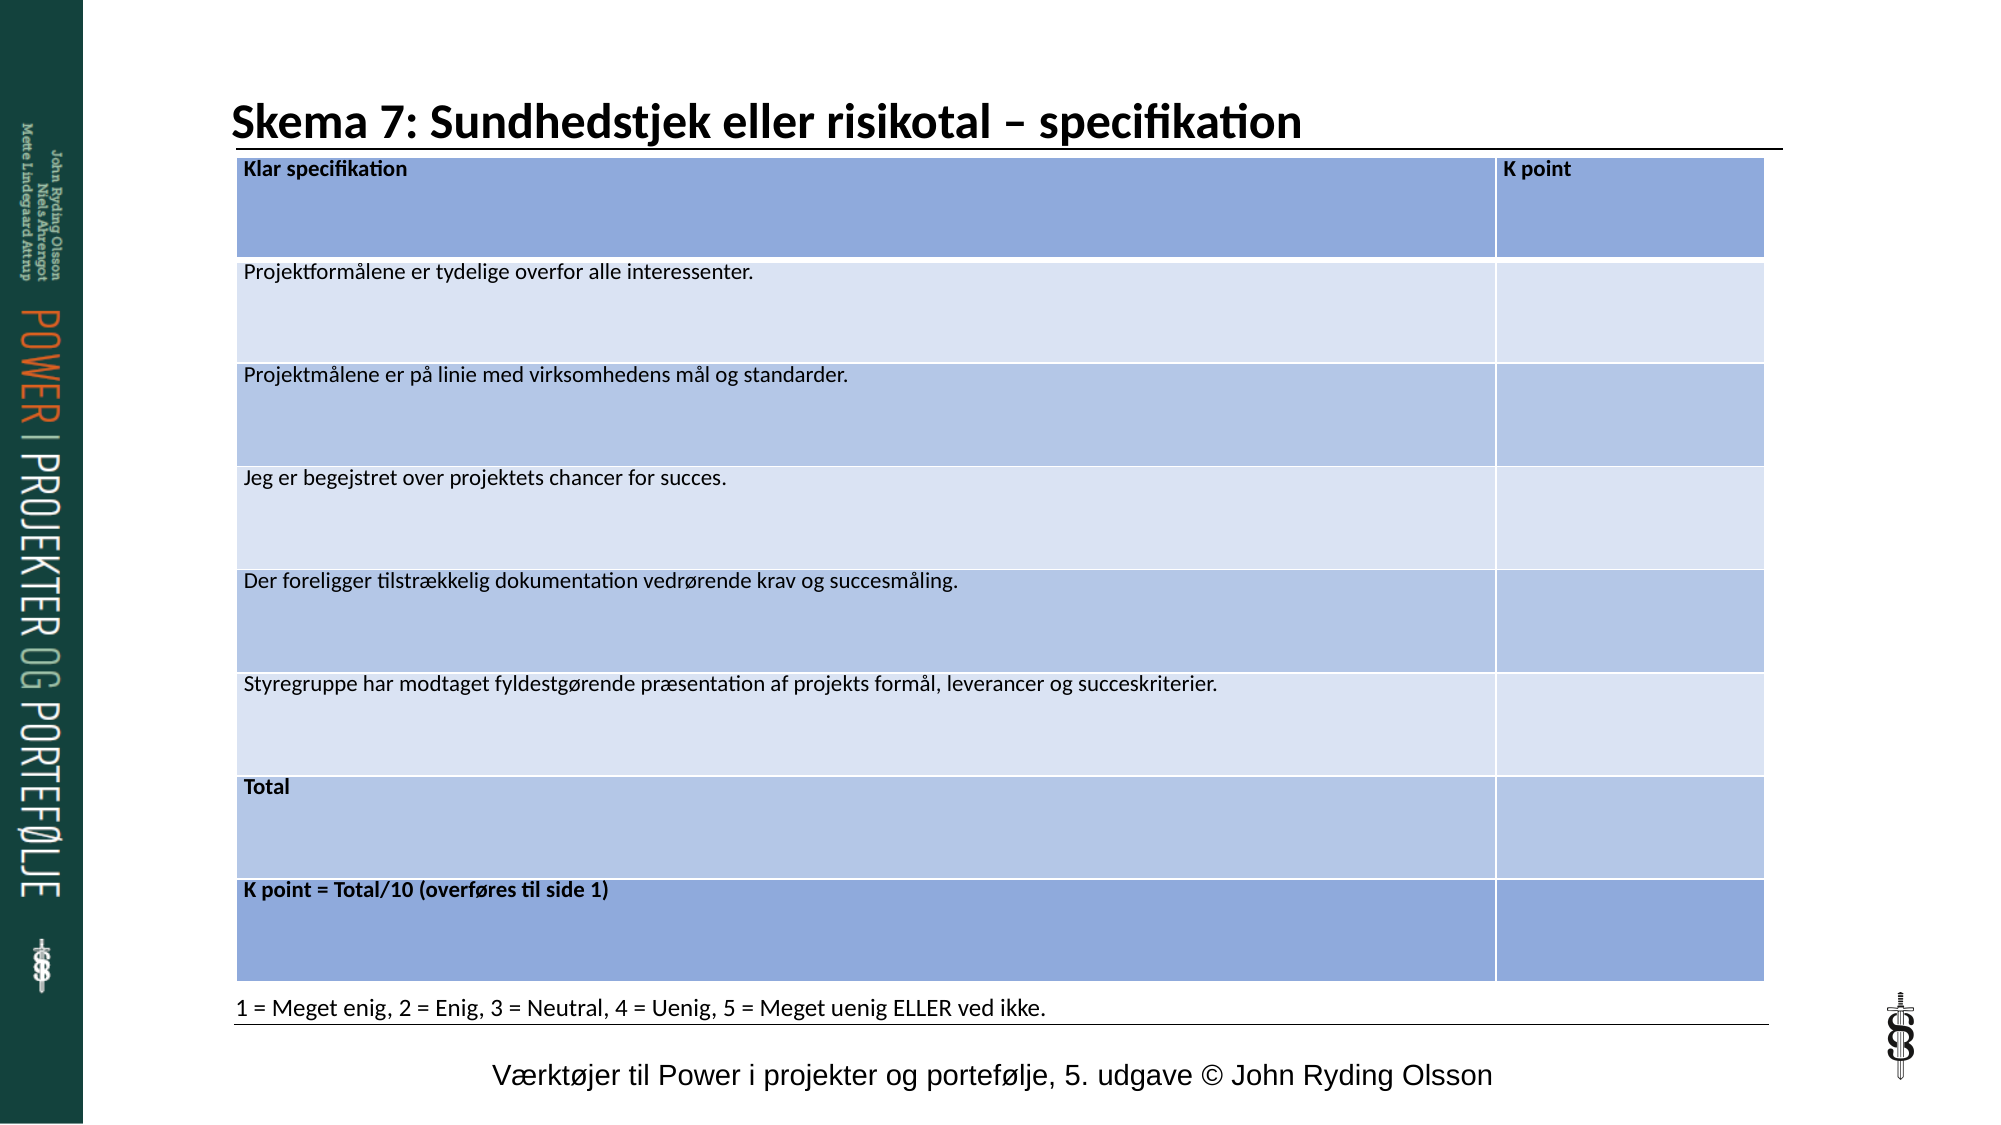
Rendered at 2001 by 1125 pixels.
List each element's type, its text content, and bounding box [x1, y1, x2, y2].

table_cell [1497, 777, 1764, 878]
table_header Klar specifikation [237, 158, 1495, 257]
table_cell [1497, 570, 1764, 672]
text_box Skema 7: Sundhedstjek eller risikotal – specifikation [216, 76, 1766, 156]
table_cell [1497, 263, 1764, 362]
table_cell [1497, 674, 1764, 775]
table_cell [1497, 467, 1764, 569]
table_cell [1497, 880, 1764, 981]
table_cell Jeg er begejstret over projektets chancer for succes. [237, 467, 1495, 569]
table_cell [1497, 364, 1764, 466]
picture [1887, 992, 1914, 1080]
text_box 1 = Meget enig, 2 = Enig, 3 = Neutral, 4 = Uenig, 5 = Meget uenig ELLER ved ikke. [220, 982, 1813, 1029]
table_cell K point = Total/10 (overføres til side 1) [237, 880, 1495, 981]
table_header K point [1497, 158, 1764, 257]
table_cell Total [237, 777, 1495, 878]
picture [0, 0, 83, 1125]
table_cell Styregruppe har modtaget fyldestgørende præsentation af projekts formål, leverancer og succeskriterier. [237, 674, 1495, 775]
table_cell Projektformålene er tydelige overfor alle interessenter. [237, 263, 1495, 362]
text_box Værktøjer til Power i projekter og portefølje, 5. udgave © John Ryding Olsson [436, 1048, 1551, 1106]
table_cell Projektmålene er på linie med virksomhedens mål og standarder. [237, 364, 1495, 466]
table_cell Der foreligger tilstrækkelig dokumentation vedrørende krav og succesmåling. [237, 570, 1495, 672]
